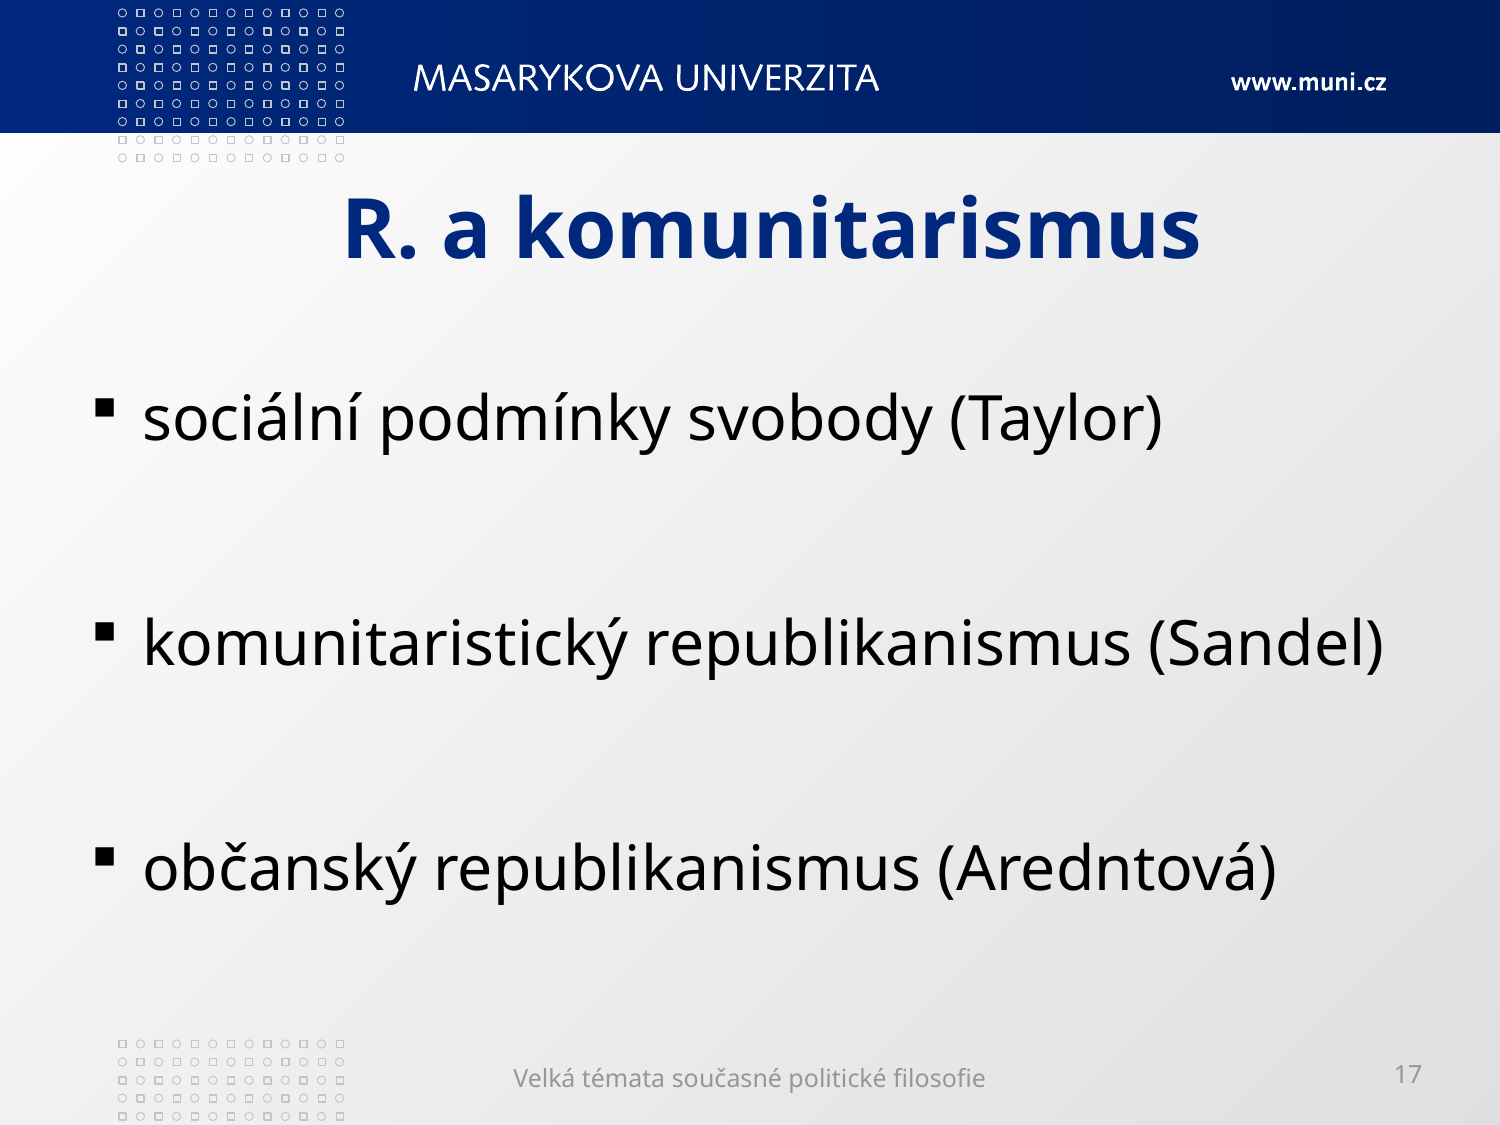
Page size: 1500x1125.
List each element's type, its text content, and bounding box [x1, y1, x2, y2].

slide_number 17 [1124, 1024, 1438, 1101]
title R. a komunitarismus [115, 151, 1429, 283]
footer Velká témata současné politické filosofie [419, 1024, 1081, 1101]
text_box sociální podmínky svobody (Taylor) komunitaristický republikanismus (Sandel) občanský republikanismus (Aredntová) [75, 370, 1465, 910]
